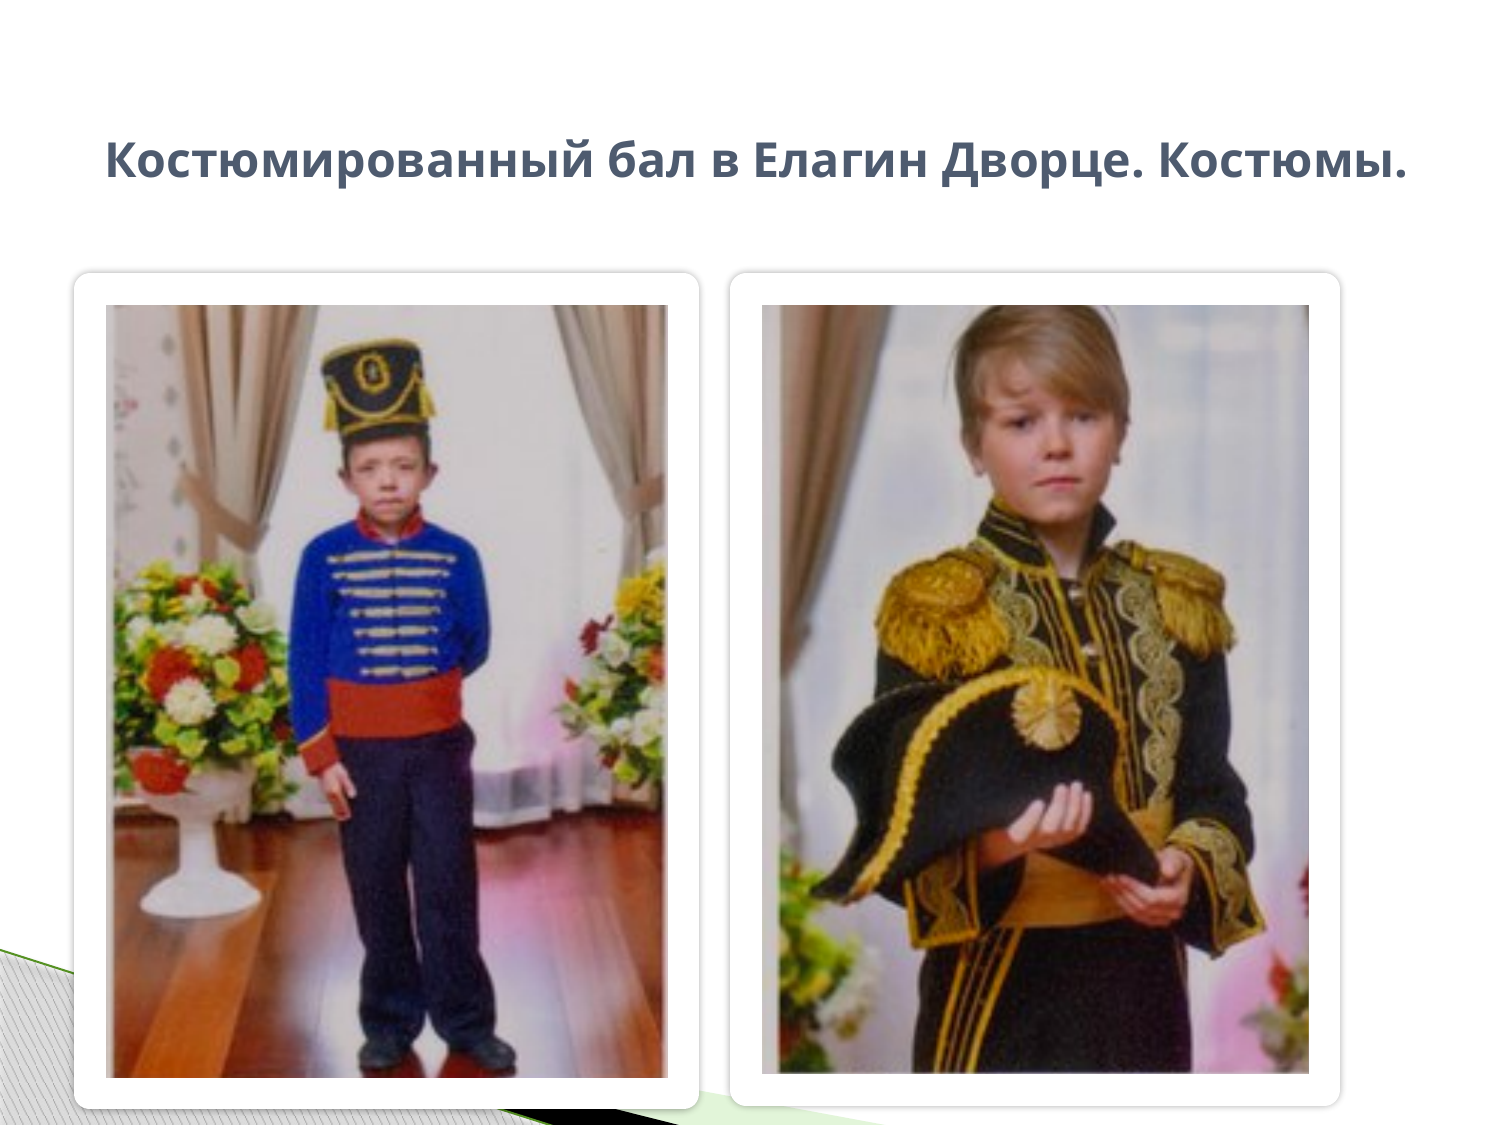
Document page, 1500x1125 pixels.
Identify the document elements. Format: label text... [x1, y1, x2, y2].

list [105, 304, 669, 1079]
picture [761, 304, 1309, 1075]
title Костюмированный бал в Елагин Дворце. Костюмы. [82, 35, 1432, 223]
